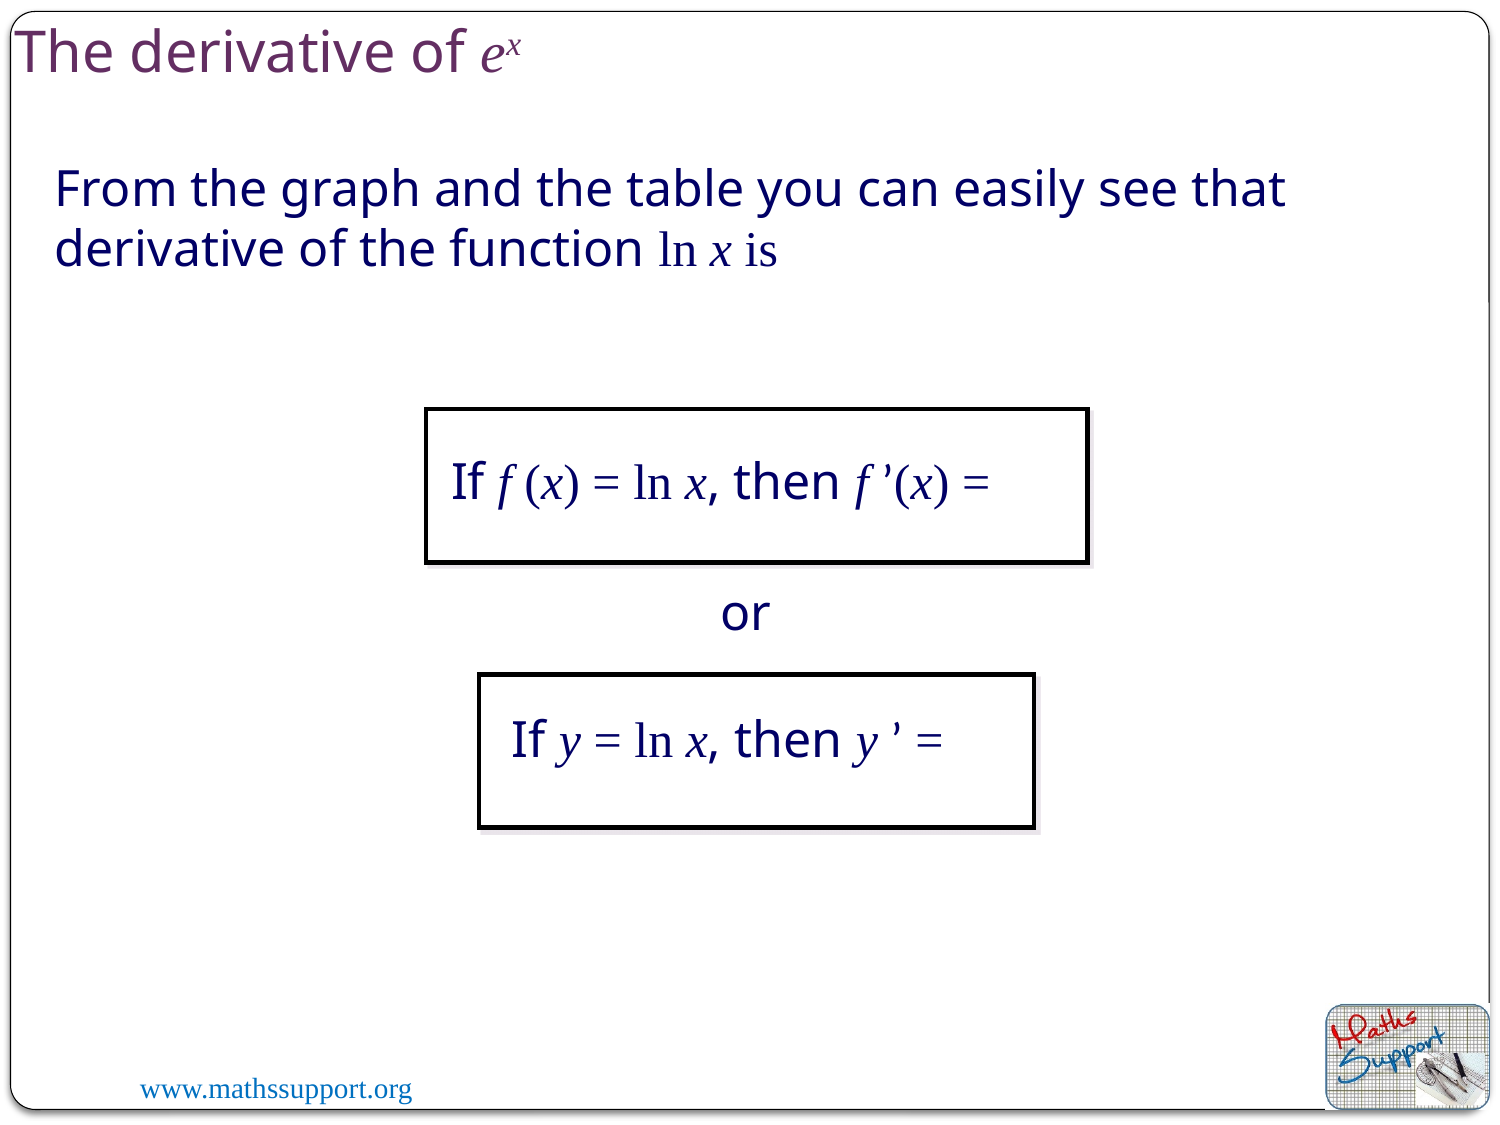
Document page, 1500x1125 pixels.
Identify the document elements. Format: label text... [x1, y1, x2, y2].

text_box [1324, 999, 1488, 1113]
title The derivative of ex [0, 7, 1350, 100]
text_box [130, 1074, 414, 1113]
text_box [478, 674, 1035, 828]
text_box or [705, 572, 798, 648]
text_box [425, 408, 1088, 563]
